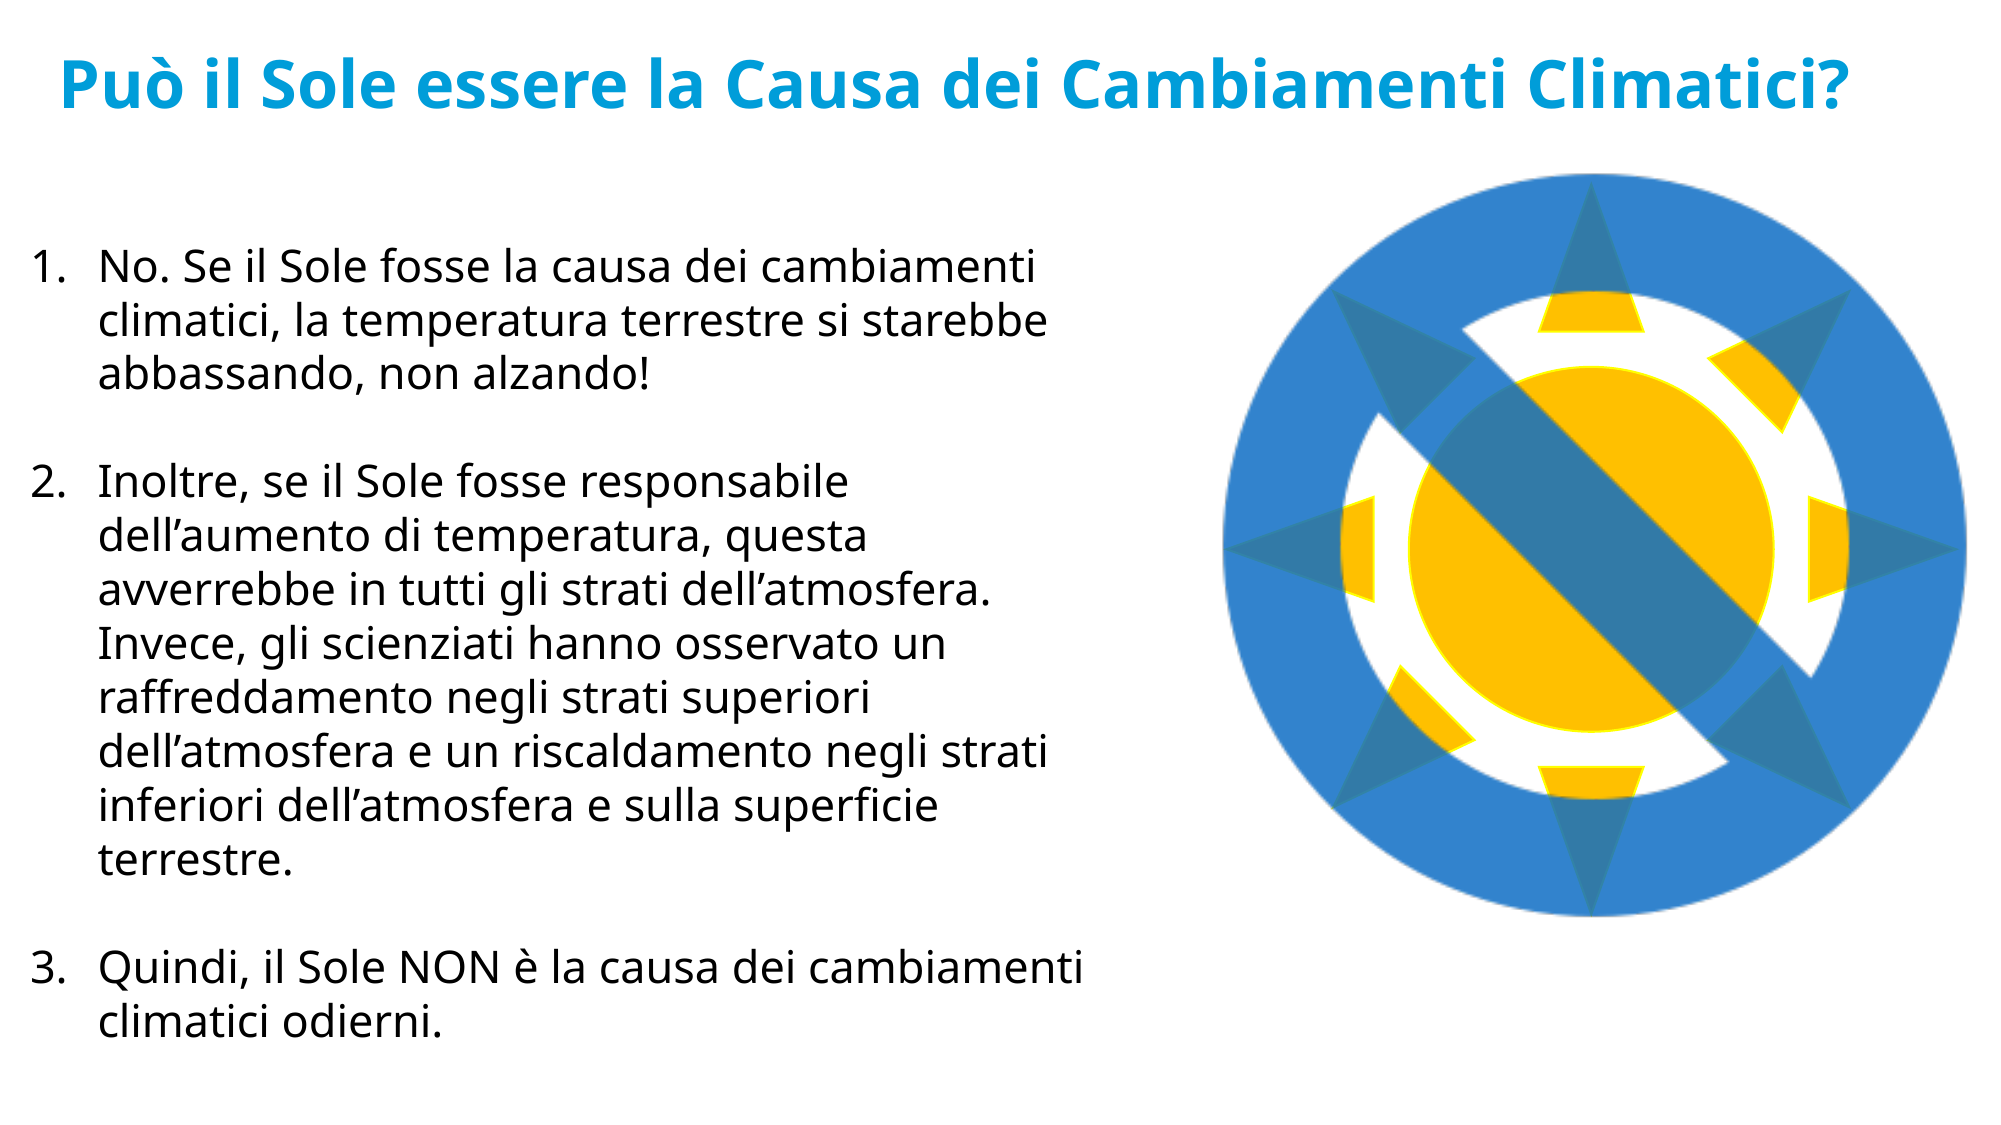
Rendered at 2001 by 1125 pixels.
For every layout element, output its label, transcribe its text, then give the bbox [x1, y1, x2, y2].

title Può il Sole essere la Causa dei Cambiamenti Climatici? [43, 66, 2000, 211]
picture [1184, 77, 2001, 1015]
picture [1688, 92, 1699, 101]
picture [1224, 80, 1236, 100]
subtitle No. Se il Sole fosse la causa dei cambiamenti climatici, la temperatura terrestre si starebbe abbassando, non alzando! Inoltre, se il Sole fosse responsabile dell’aumento di temperatura, questa avverrebbe in tutti gli strati dell’atmosfera. Invece, gli scienziati hanno osservato un raffreddamento negli strati superiori dell’atmosfera e un riscaldamento negli strati inferiori dell’atmosfera e sulla superficie terrestre. Quindi, il Sole NON è la causa dei cambiamenti climatici odierni. [15, 229, 1119, 1059]
picture [1390, 79, 1402, 85]
picture [1284, 92, 1295, 101]
